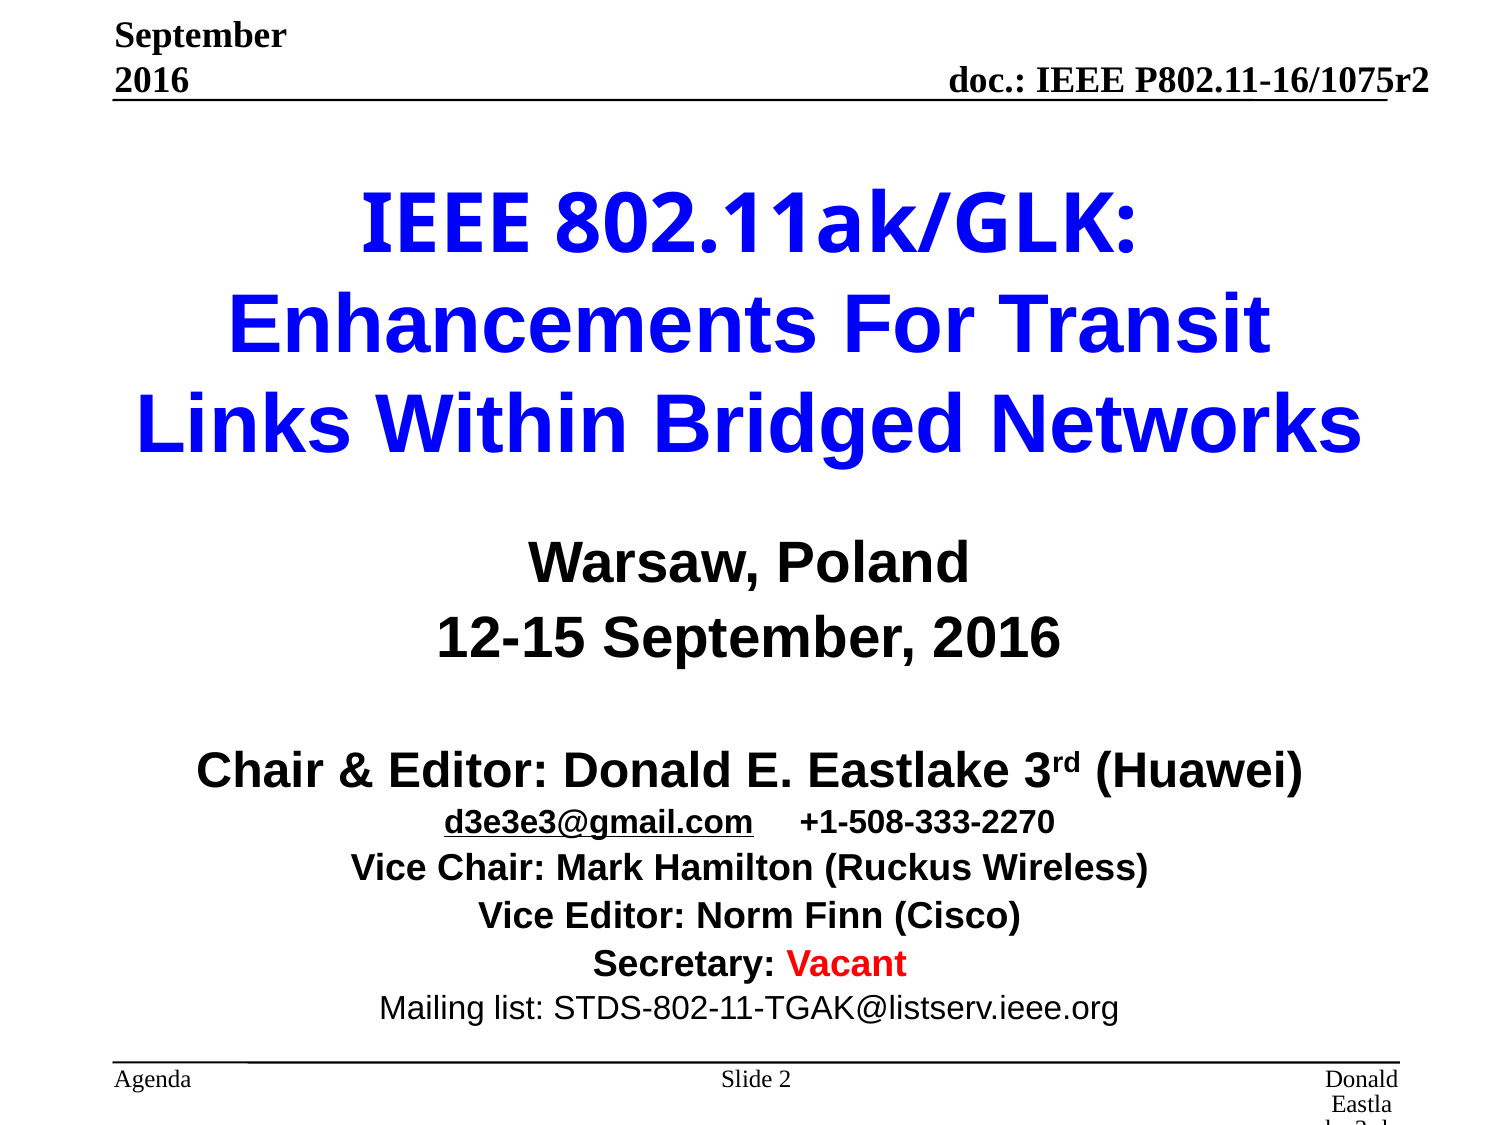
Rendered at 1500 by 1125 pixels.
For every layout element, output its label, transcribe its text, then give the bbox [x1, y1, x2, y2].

list Warsaw, Poland 12-15 September, 2016 Chair & Editor: Donald E. Eastlake 3rd (Huawei) d3e3e3@gmail.com +1-508-333-2270 Vice Chair: Mark Hamilton (Ruckus Wireless) Vice Editor: Norm Finn (Cisco) Secretary: Vacant Mailing list: STDS-802-11-TGAK@listserv.ieee.org [99, 525, 1400, 1075]
slide_number Slide 2 [712, 1075, 800, 1093]
title IEEE 802.11ak/GLK: Enhancements For Transit Links Within Bridged Networks [112, 125, 1388, 513]
footer Donald Eastlake 3rd, Huawei Technologies [1325, 1062, 1402, 1093]
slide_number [114, 54, 290, 100]
